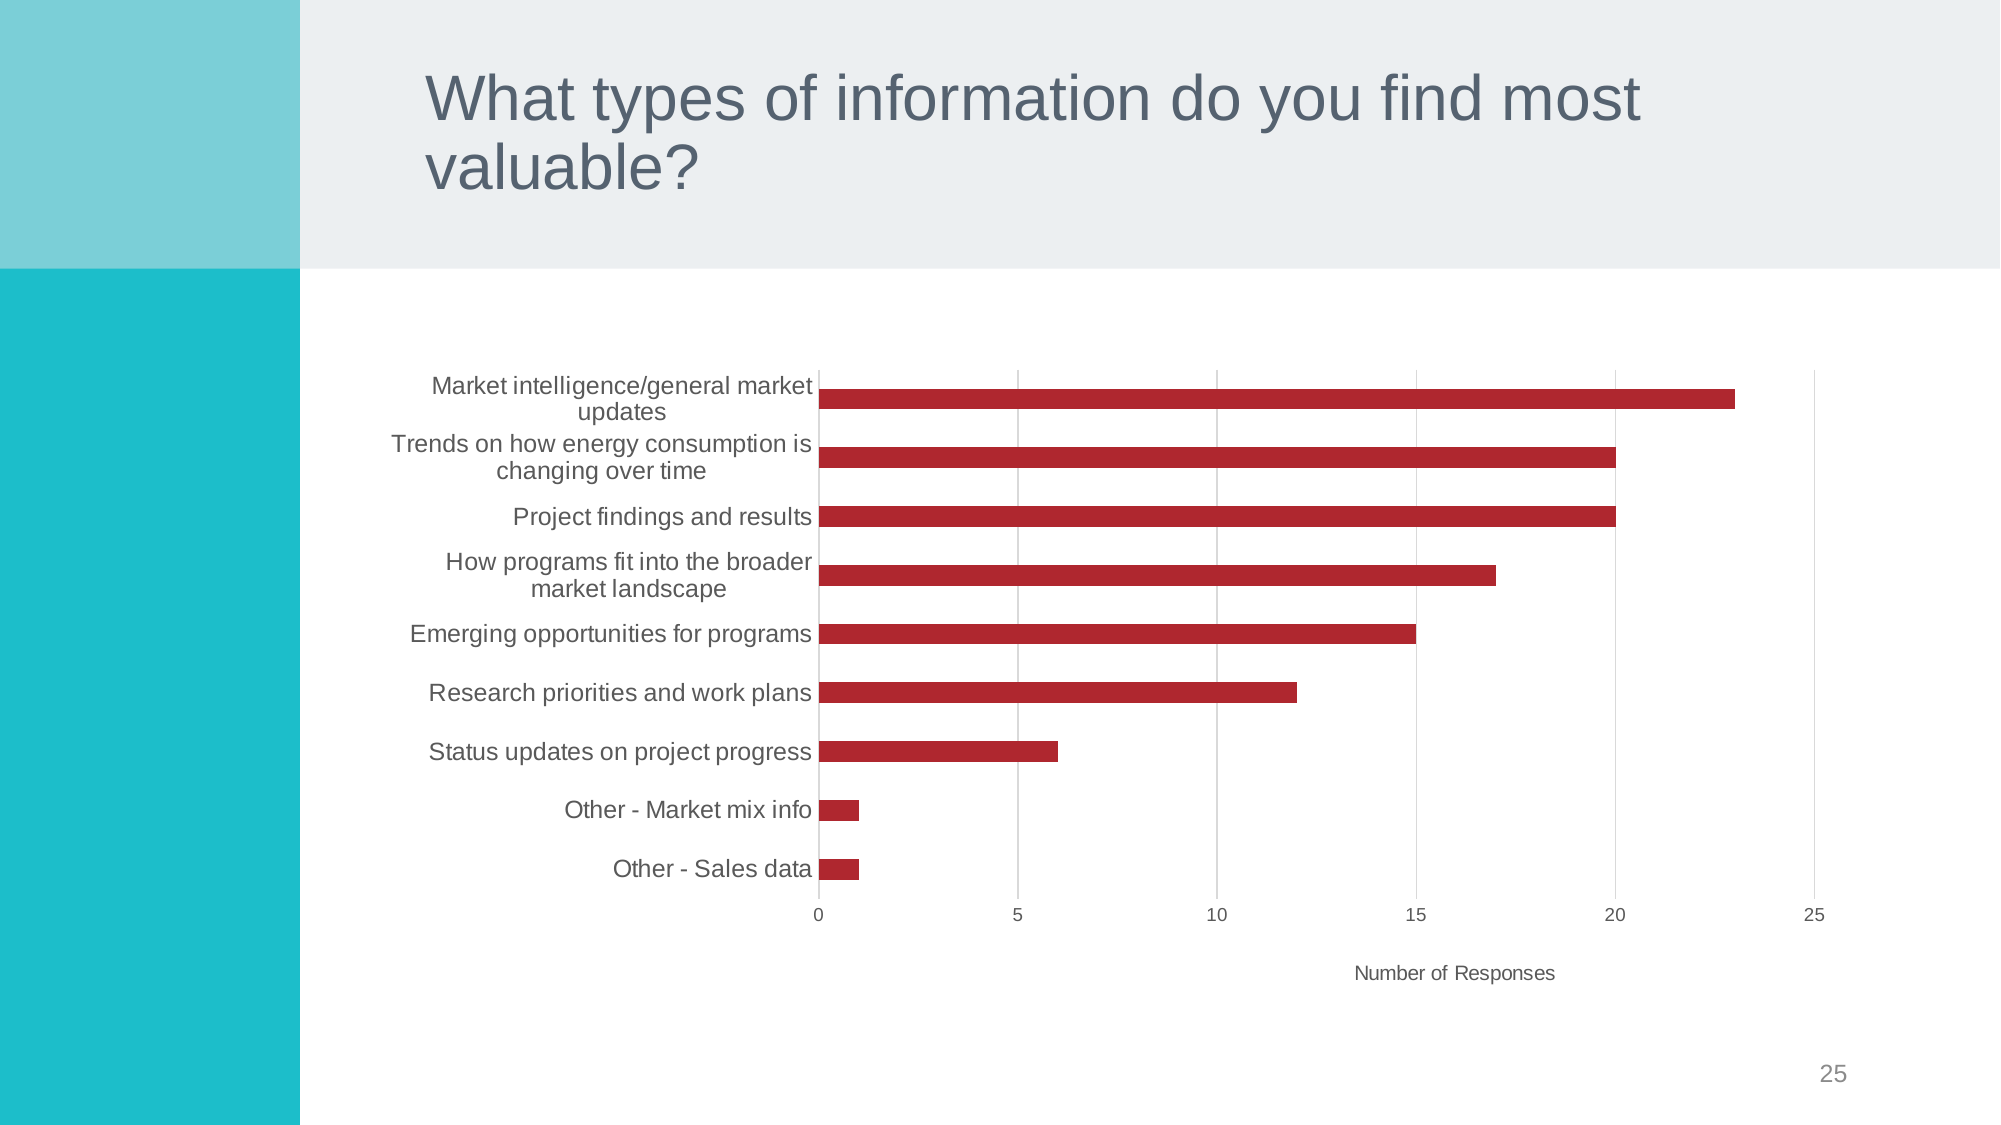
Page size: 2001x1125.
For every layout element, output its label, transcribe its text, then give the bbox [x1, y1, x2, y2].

title What types of information do you find most valuable? [380, 57, 1807, 212]
chart [380, 356, 1856, 1000]
text_box [0, 0, 2000, 270]
text_box [0, 270, 301, 1125]
slide_number 25 [1412, 1042, 1863, 1103]
